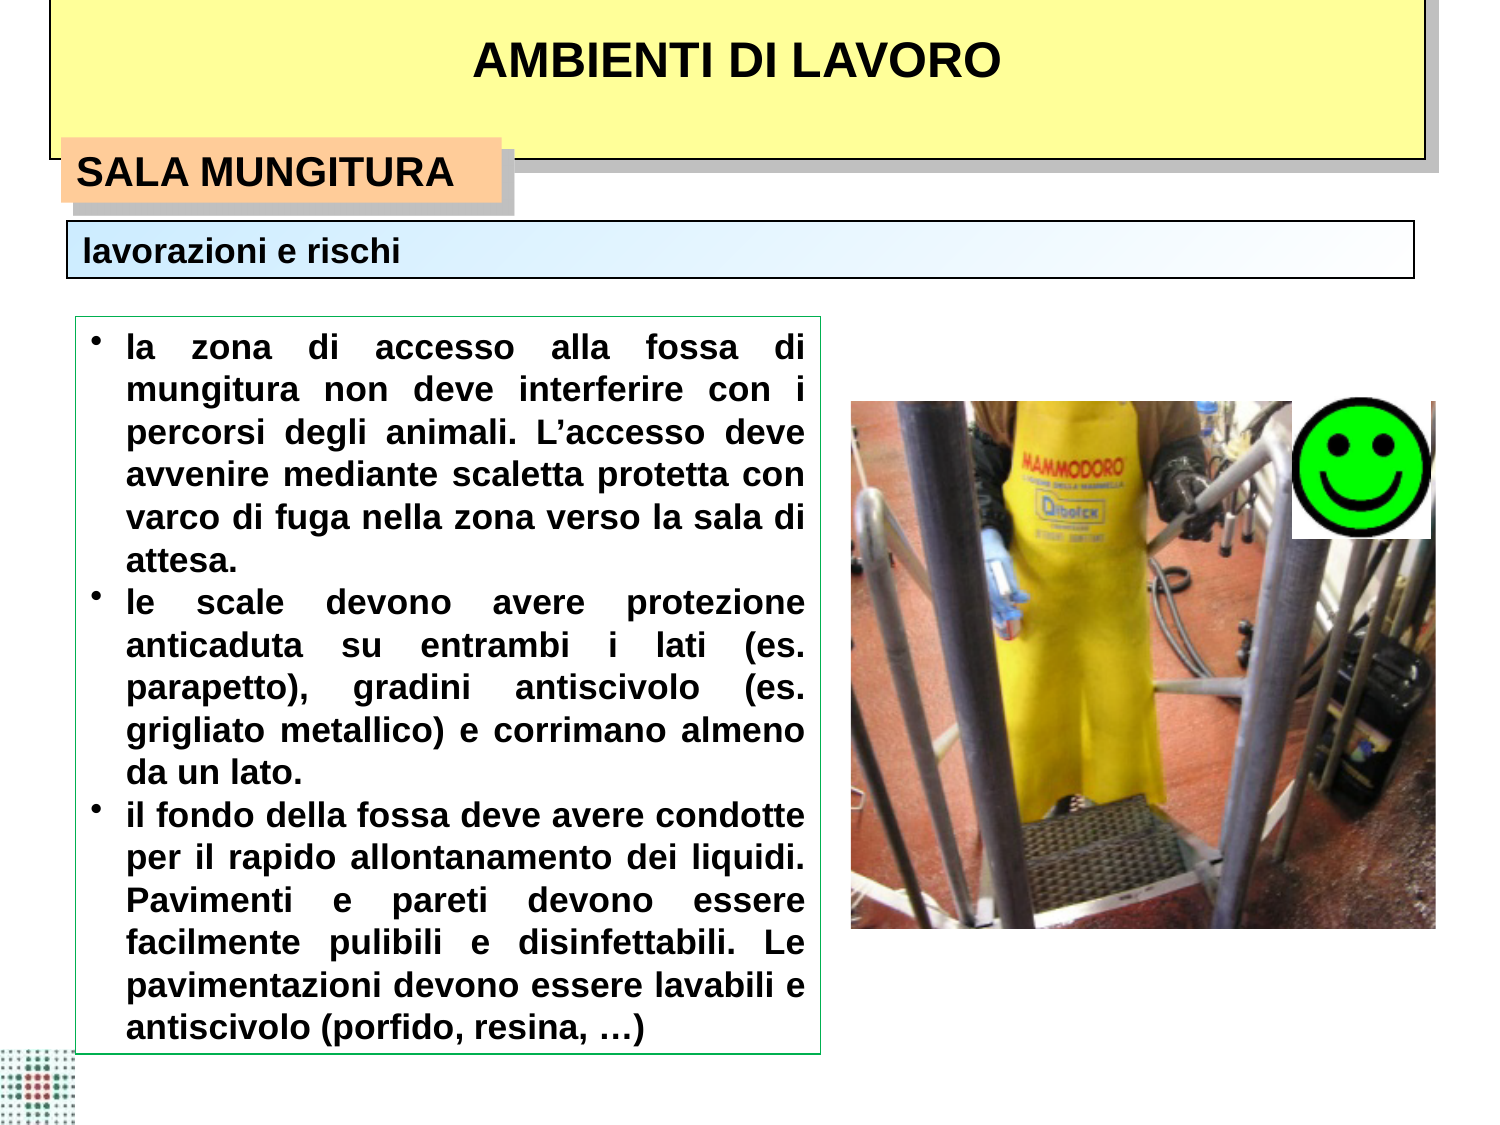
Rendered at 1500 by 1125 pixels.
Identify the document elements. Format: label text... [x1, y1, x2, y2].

picture [850, 396, 1436, 929]
text_box la zona di accesso alla fossa di mungitura non deve interferire con i percorsi degli animali. L’accesso deve avvenire mediante scaletta protetta con varco di fuga nella zona verso la sala di attesa. le scale devono avere protezione anticaduta su entrambi i lati (es. parapetto), gradini antiscivolo (es. grigliato metallico) e corrimano almeno da un lato. il fondo della fossa deve avere condotte per il rapido allontanamento dei liquidi. Pavimenti e pareti devono essere facilmente pulibili e disinfettabili. Le pavimentazioni devono essere lavabili e antiscivolo (porfido, resina, …) [75, 316, 821, 1055]
text_box lavorazioni e rischi [67, 220, 1414, 279]
title AMBIENTI DI LAVORO [50, 0, 1425, 160]
text_box SALA MUNGITURA [61, 137, 502, 203]
picture [0, 1049, 75, 1125]
